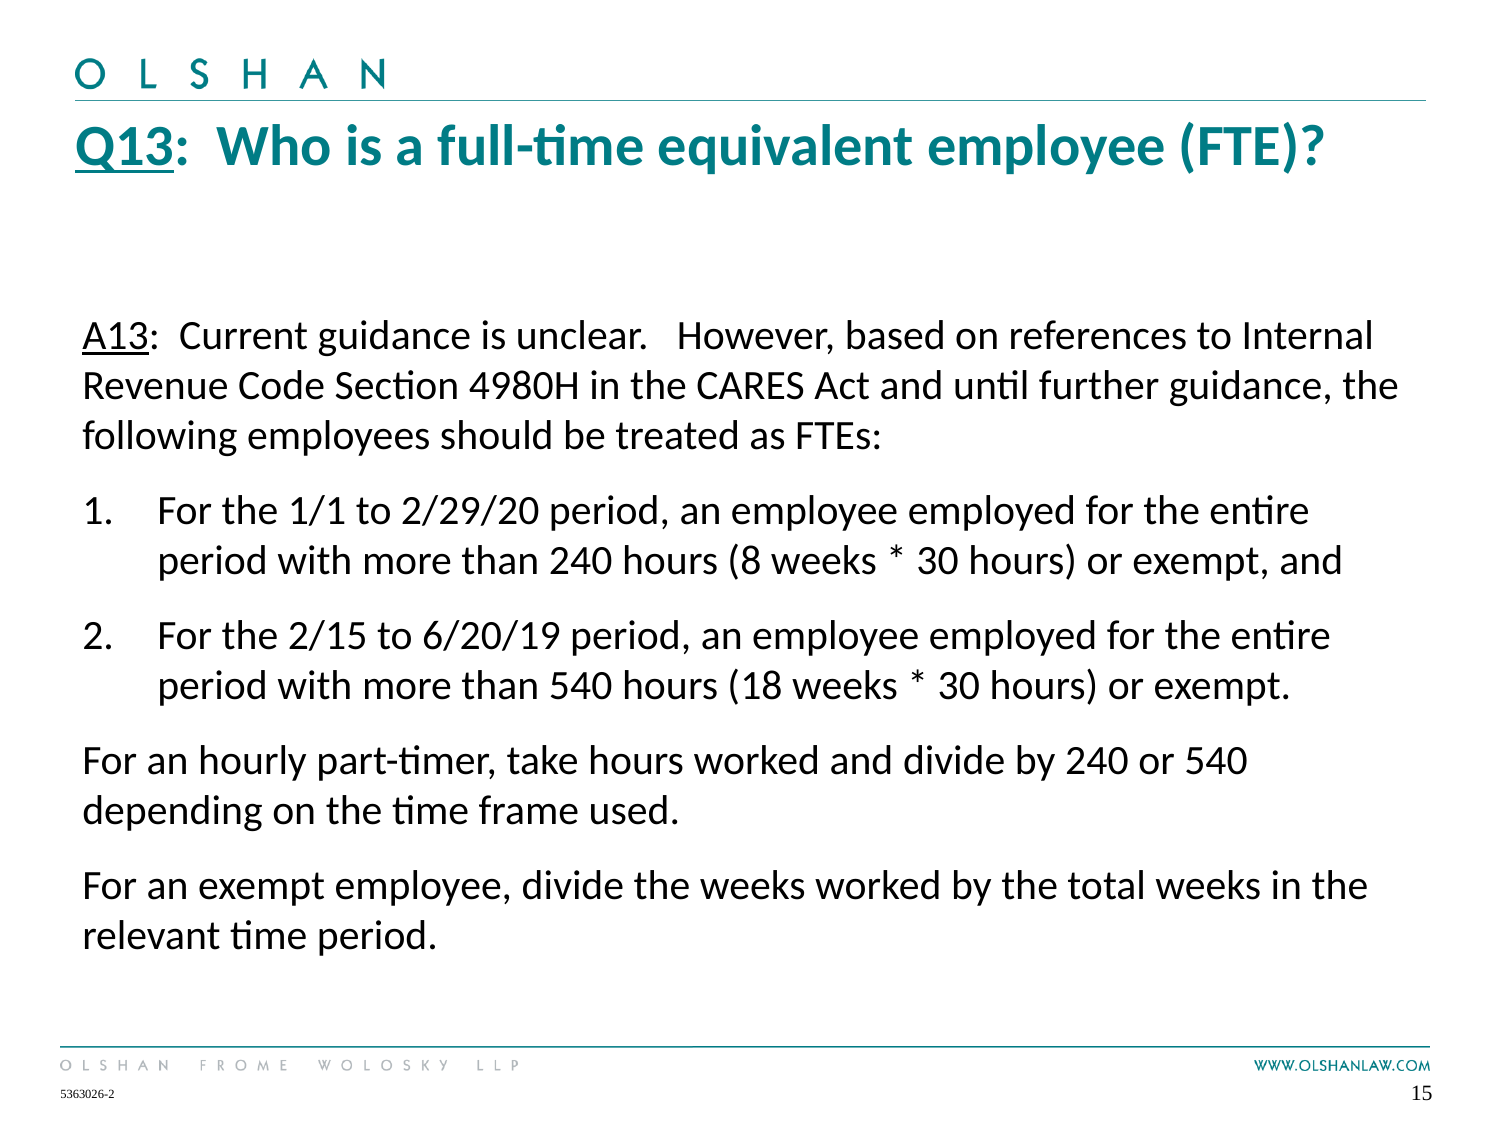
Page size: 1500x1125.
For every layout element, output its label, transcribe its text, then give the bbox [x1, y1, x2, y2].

list A13: Current guidance is unclear. However, based on references to Internal Revenue Code Section 4980H in the CARES Act and until further guidance, the following employees should be treated as FTEs: For the 1/1 to 2/29/20 period, an employee employed for the entire period with more than 240 hours (8 weeks * 30 hours) or exempt, and For the 2/15 to 6/20/19 period, an employee employed for the entire period with more than 540 hours (18 weeks * 30 hours) or exempt. For an hourly part-timer, take hours worked and divide by 240 or 540 depending on the time frame used. For an exempt employee, divide the weeks worked by the total weeks in the relevant time period. [66, 299, 1433, 1016]
title Q13: Who is a full-time equivalent employee (FTE)? [60, 99, 1426, 262]
picture [75, 58, 1426, 99]
picture [60, 1046, 1430, 1071]
slide_number 15 [1135, 1070, 1449, 1109]
